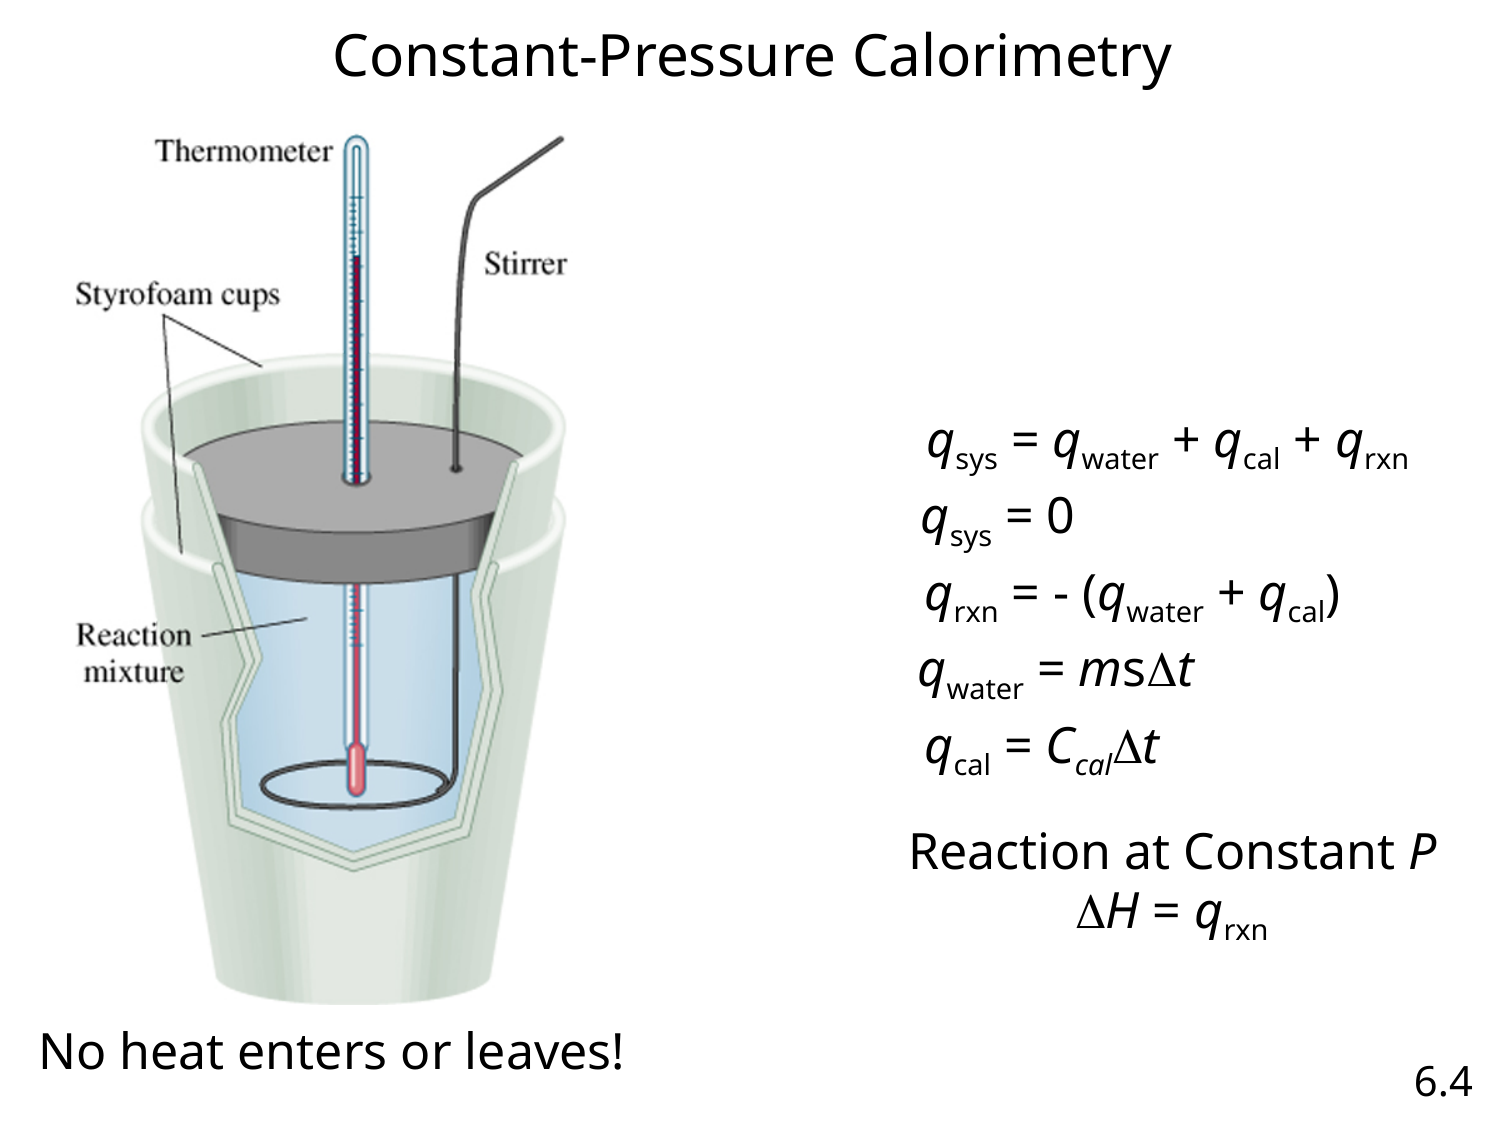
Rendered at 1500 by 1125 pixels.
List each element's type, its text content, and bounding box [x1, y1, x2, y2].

text_box Constant-Pressure Calorimetry [317, 10, 1188, 96]
text_box qrxn = - (qwater + qcal) [909, 552, 1356, 636]
text_box qsys = 0 [906, 476, 1091, 560]
text_box qcal = CcalDt [909, 705, 1175, 789]
text_box No heat enters or leaves! [23, 1012, 641, 1088]
text_box DH = qrxn [1060, 870, 1284, 954]
text_box qwater = msDt [902, 629, 1209, 713]
text_box Reaction at Constant P [893, 812, 1452, 888]
text_box 6.4 [1399, 1047, 1488, 1113]
picture [75, 128, 574, 1005]
text_box qsys = qwater + qcal + qrxn [911, 399, 1425, 483]
